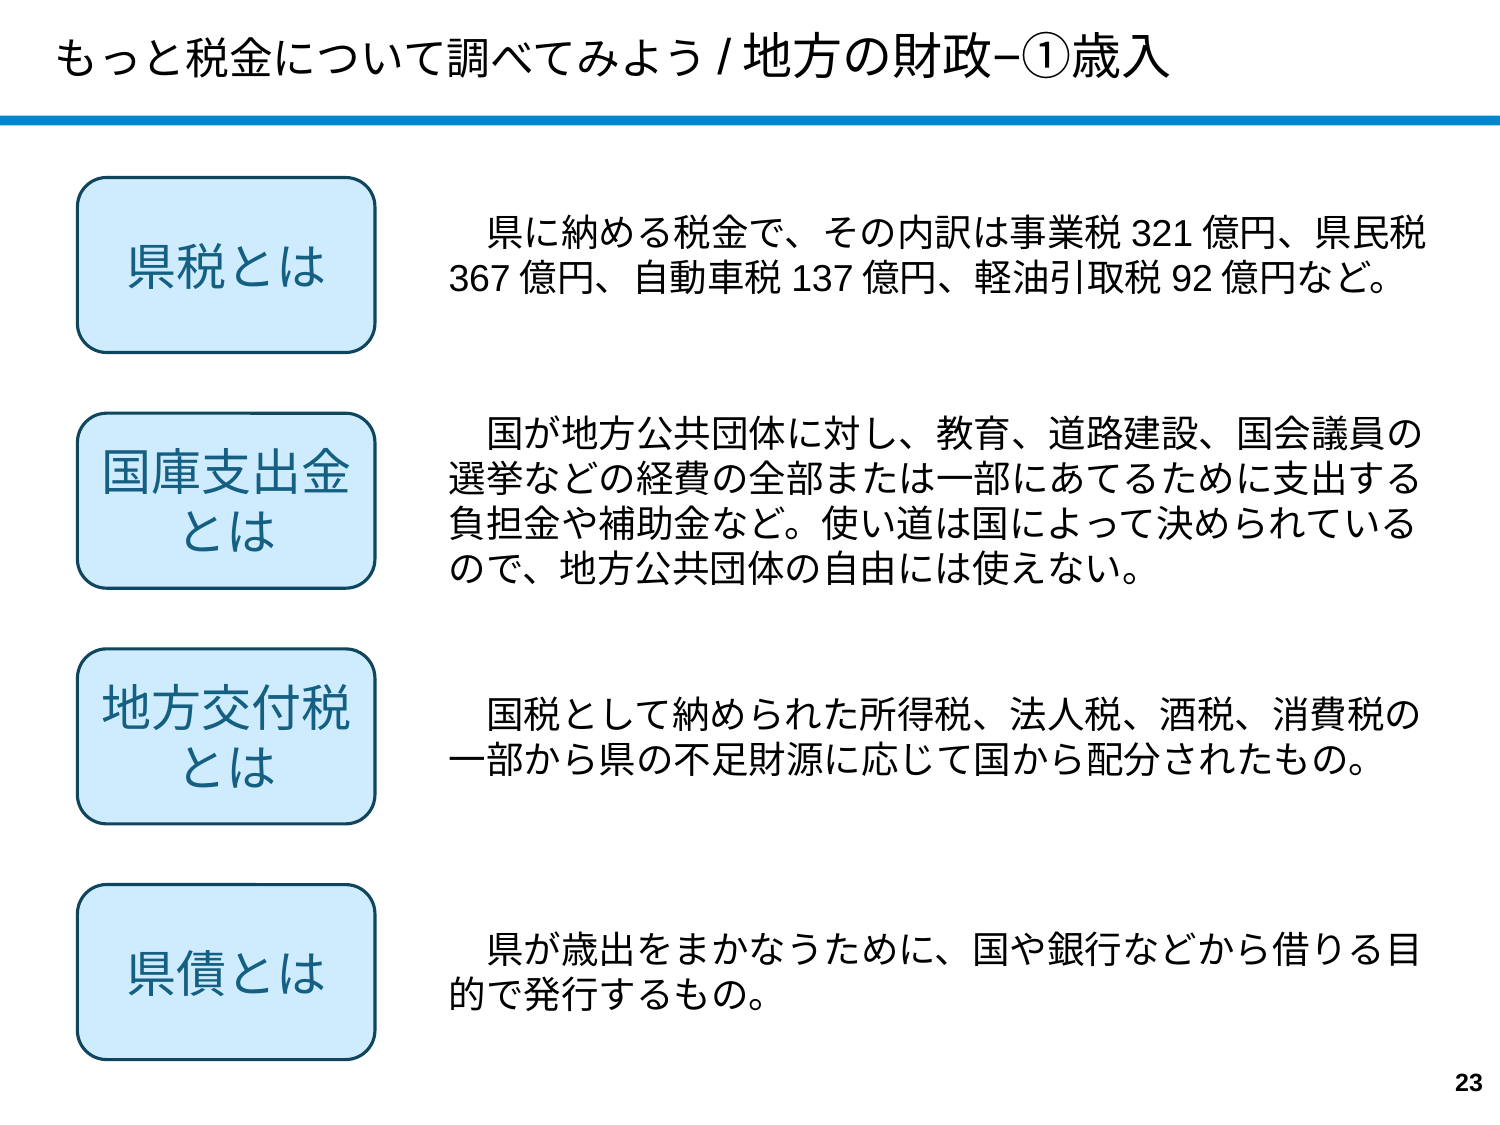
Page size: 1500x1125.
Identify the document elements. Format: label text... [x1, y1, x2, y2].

text_box 地方交付税とは [77, 648, 375, 824]
text_box 県が歳出をまかなうために、国や銀行などから借りる目的で発行するもの。 [433, 919, 1450, 1024]
text_box 県に納める税金で、その内訳は事業税321億円、県民税367億円、自動車税137億円、軽油引取税92億円など。 [433, 201, 1450, 306]
text_box 国税として納められた所得税、法人税、酒税、消費税の一部から県の不足財源に応じて国から配分されたもの。 [433, 683, 1450, 789]
text_box 県債とは [77, 884, 375, 1060]
text_box もっと税金について調べてみよう/地方の財政−①歳入 [39, 0, 1315, 117]
text_box 国庫支出金とは [77, 413, 375, 589]
text_box 県税とは [77, 177, 375, 353]
slide_number ‹#› [1438, 1056, 1500, 1106]
text_box 国が地方公共団体に対し、教育、道路建設、国会議員の選挙などの経費の全部または一部にあてるために支出する負担金や補助金など。使い道は国によって決められているので、地方公共団体の自由には使えない。 [433, 402, 1450, 598]
